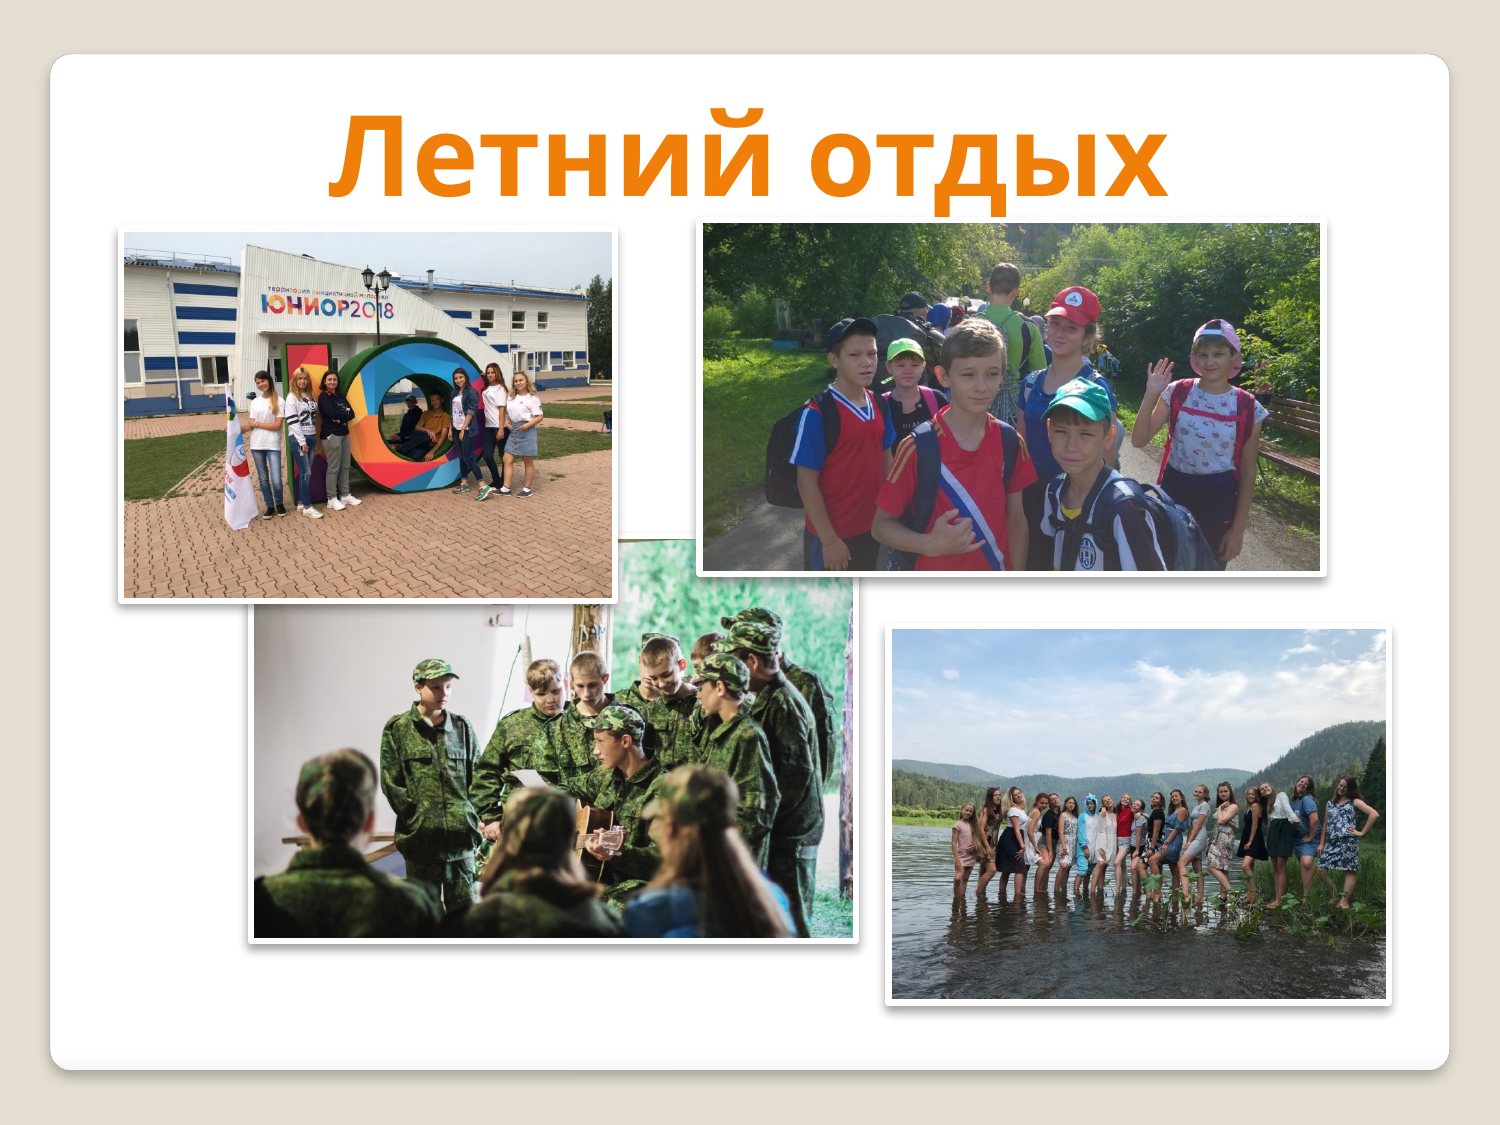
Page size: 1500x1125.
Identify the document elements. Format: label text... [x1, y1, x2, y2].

text_box Летний отдых [313, 76, 1185, 227]
picture [123, 222, 1321, 939]
picture [891, 628, 1386, 1000]
